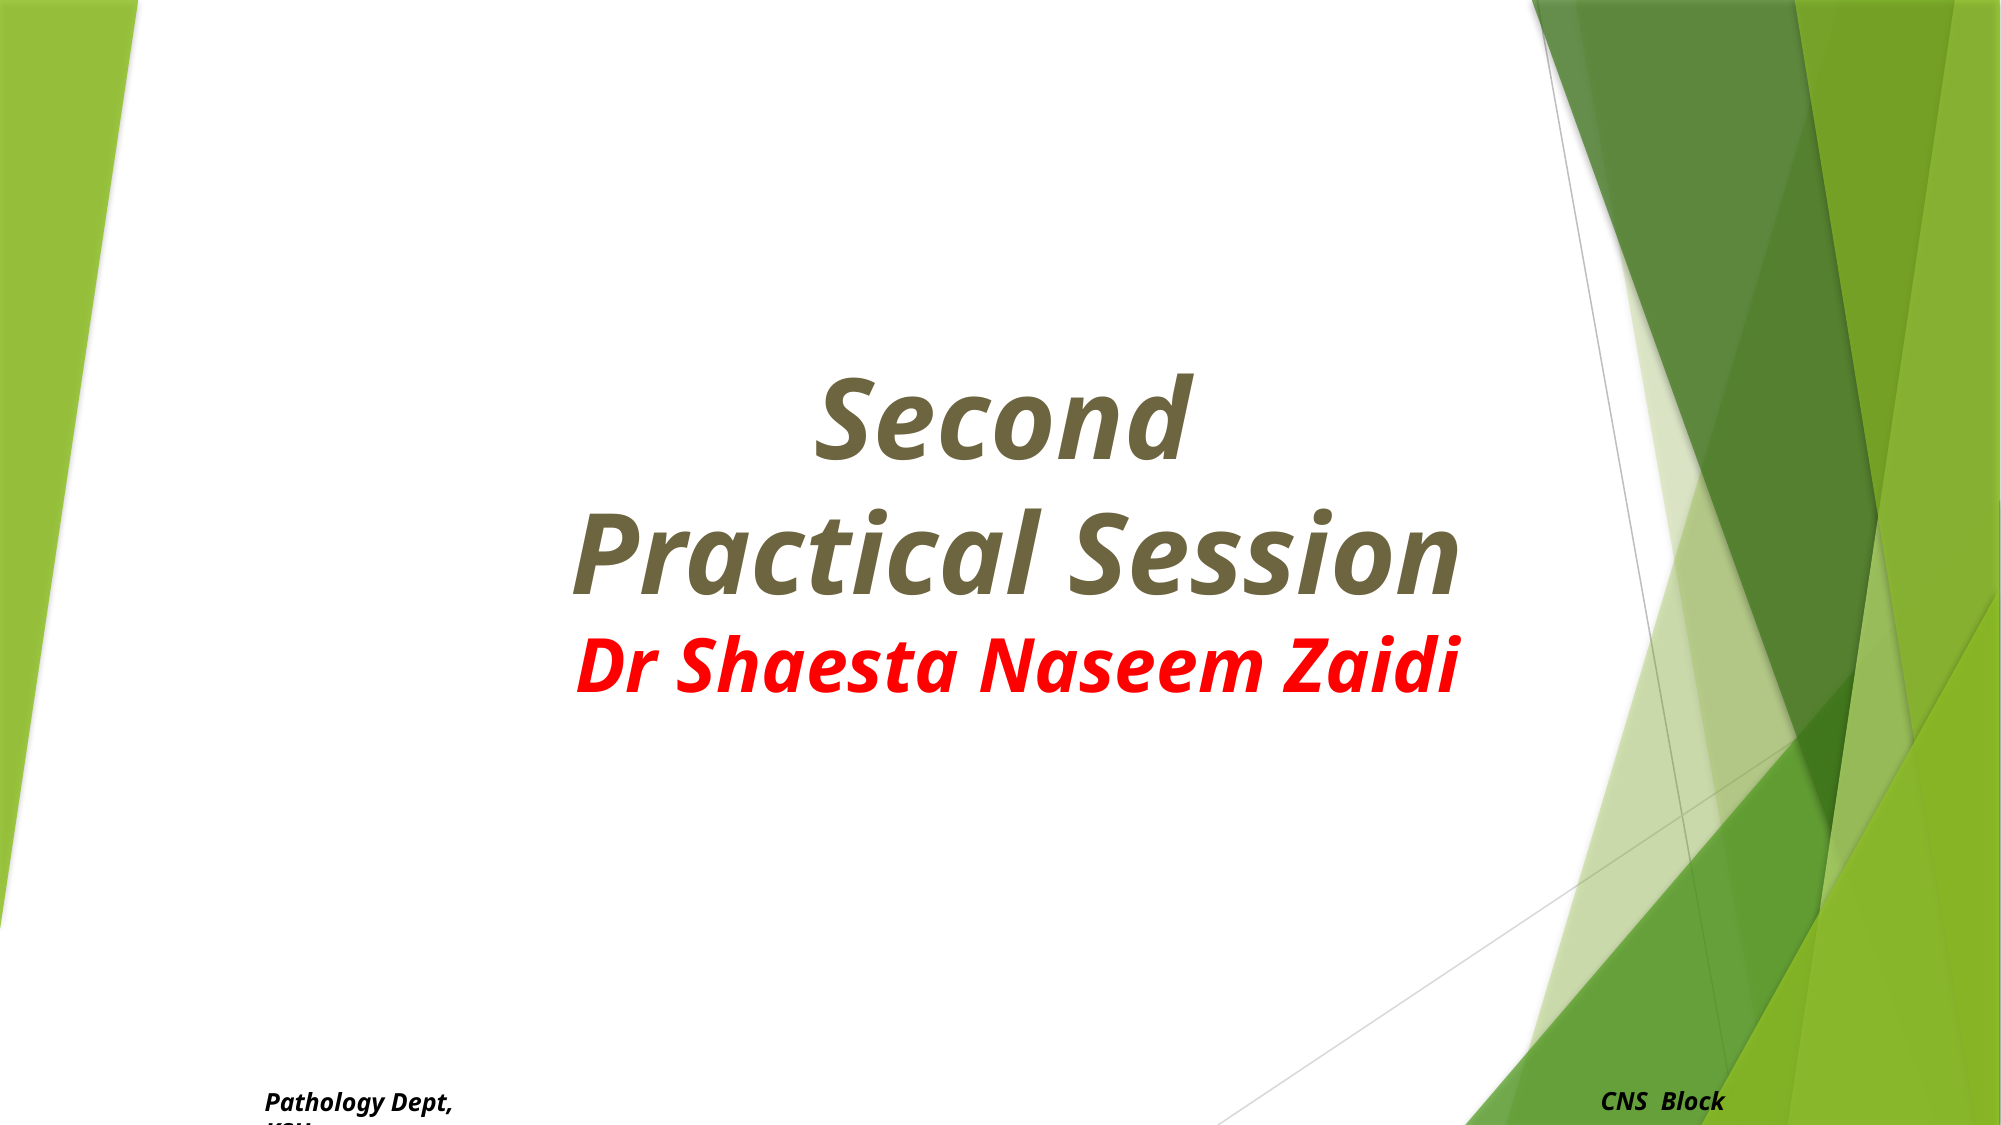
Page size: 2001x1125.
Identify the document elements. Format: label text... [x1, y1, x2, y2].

text_box Pathology Dept, KSU [249, 1079, 508, 1125]
text_box CNS Block [1585, 1078, 1750, 1123]
title Second Practical Session Dr Shaesta Naseem Zaidi [449, 363, 1586, 715]
